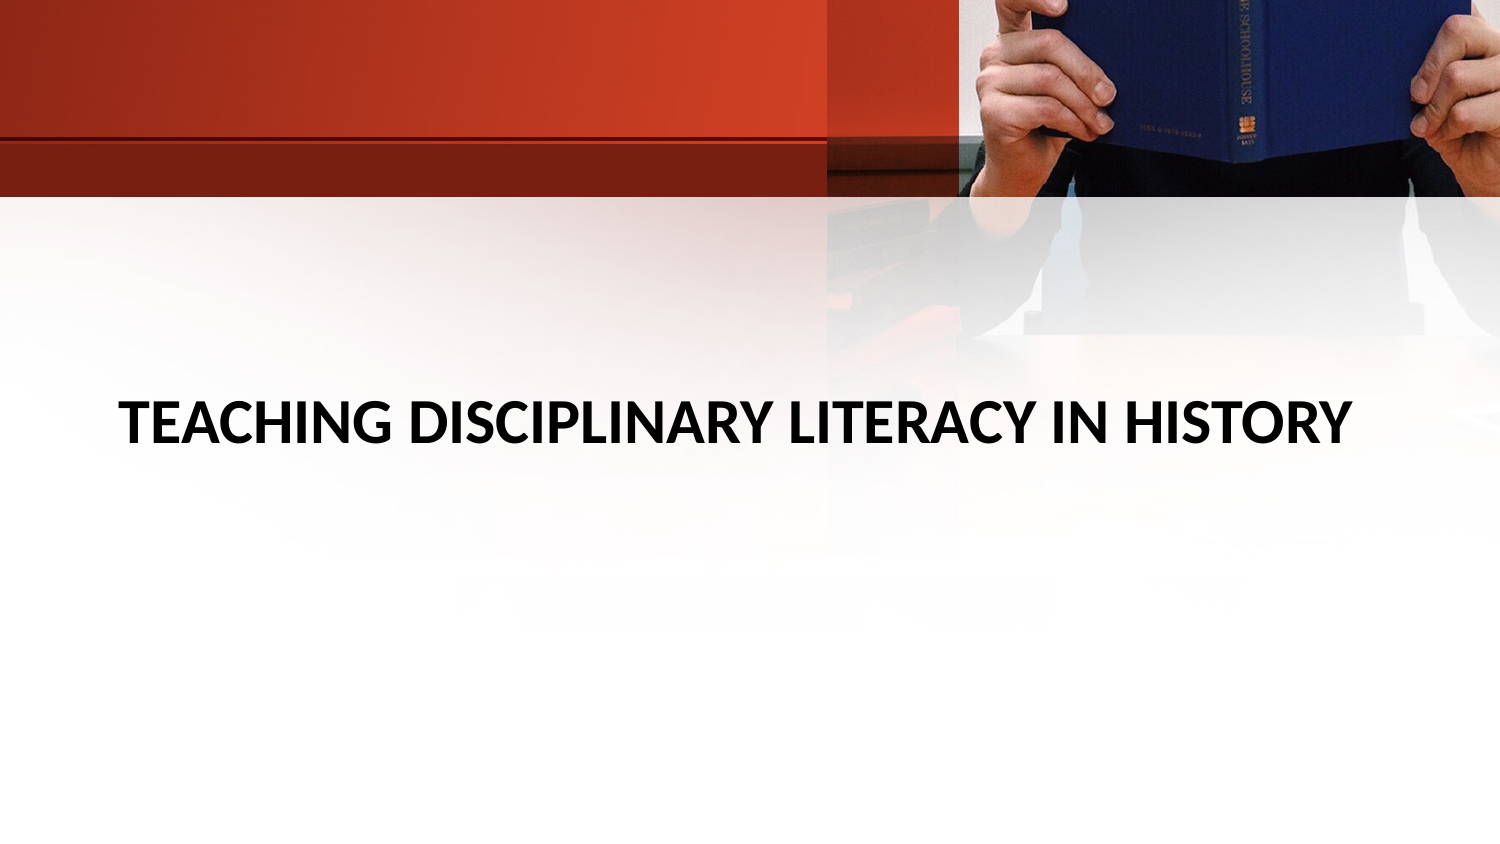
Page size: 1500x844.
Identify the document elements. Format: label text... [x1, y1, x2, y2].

picture [0, 0, 1500, 844]
title Teaching disciplinary literacy in History [98, 371, 1374, 540]
